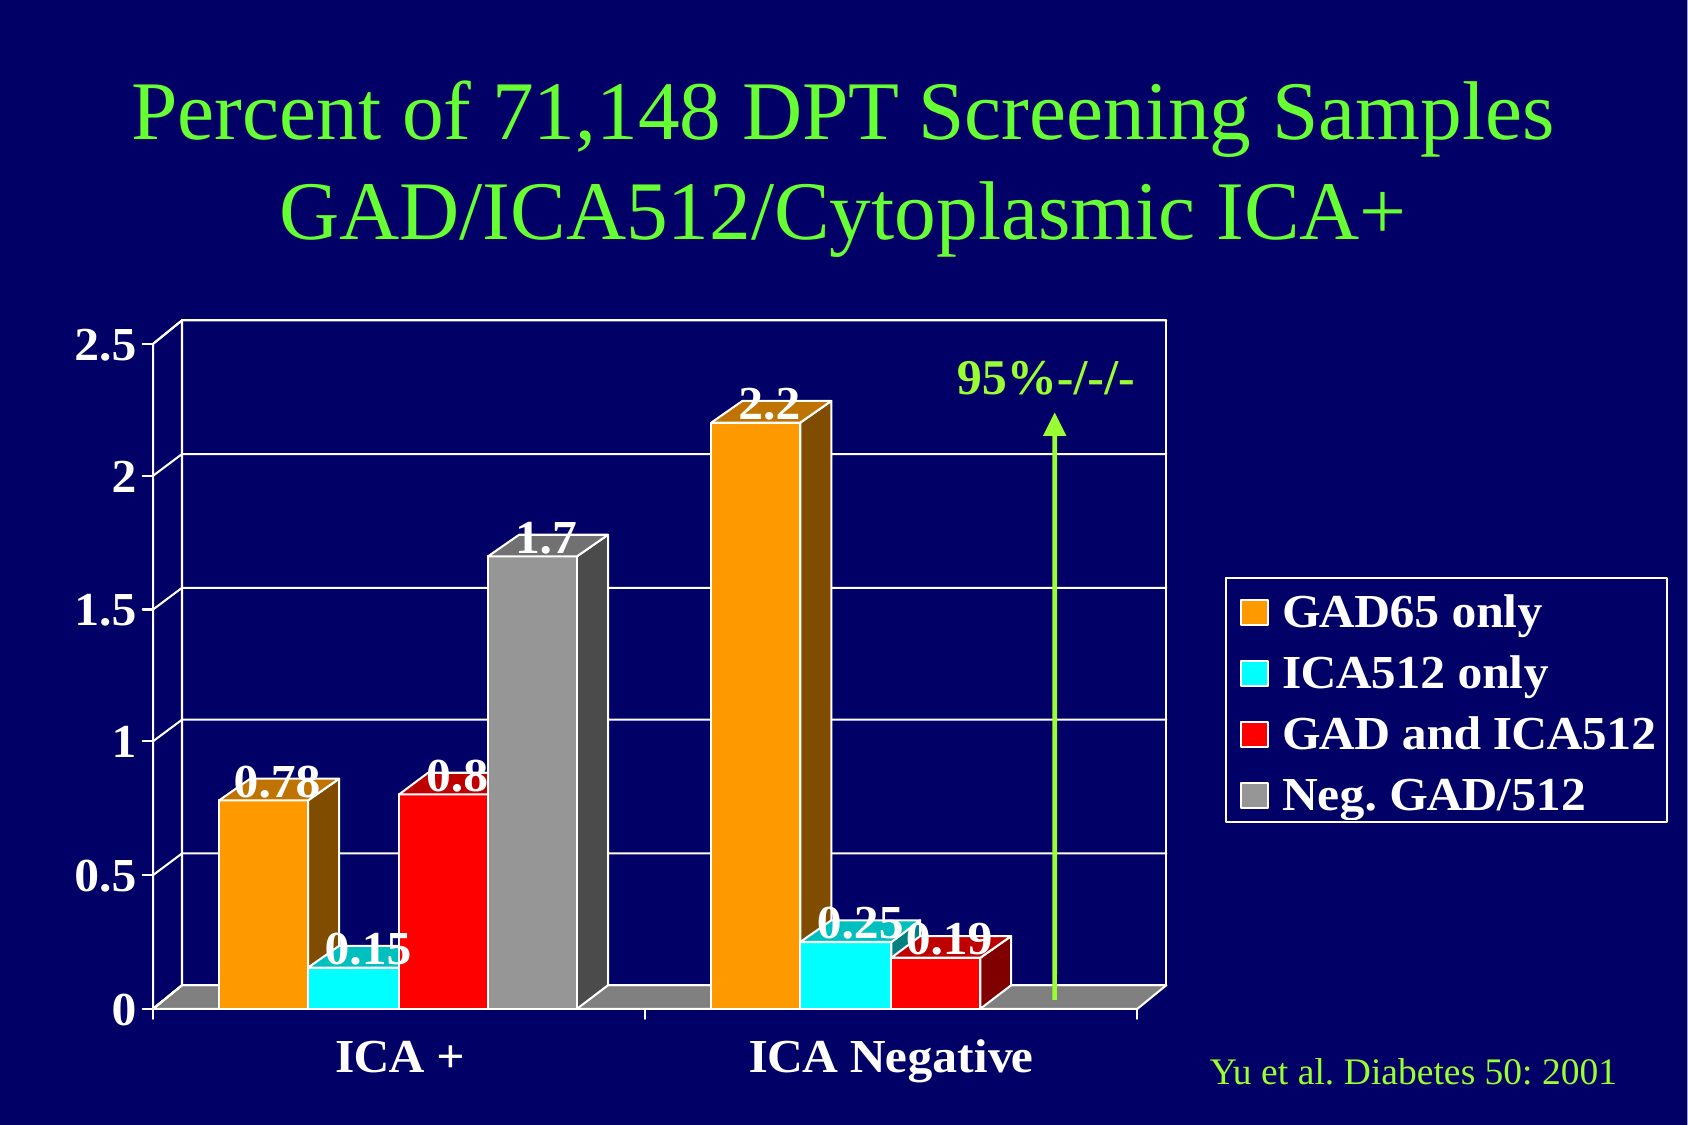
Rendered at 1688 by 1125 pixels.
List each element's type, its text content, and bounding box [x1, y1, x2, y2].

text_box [0, 274, 1688, 1125]
title Percent of 71,148 DPT Screening Samples GAD/ICA512/Cytoplasmic ICA+ [0, 62, 1688, 251]
